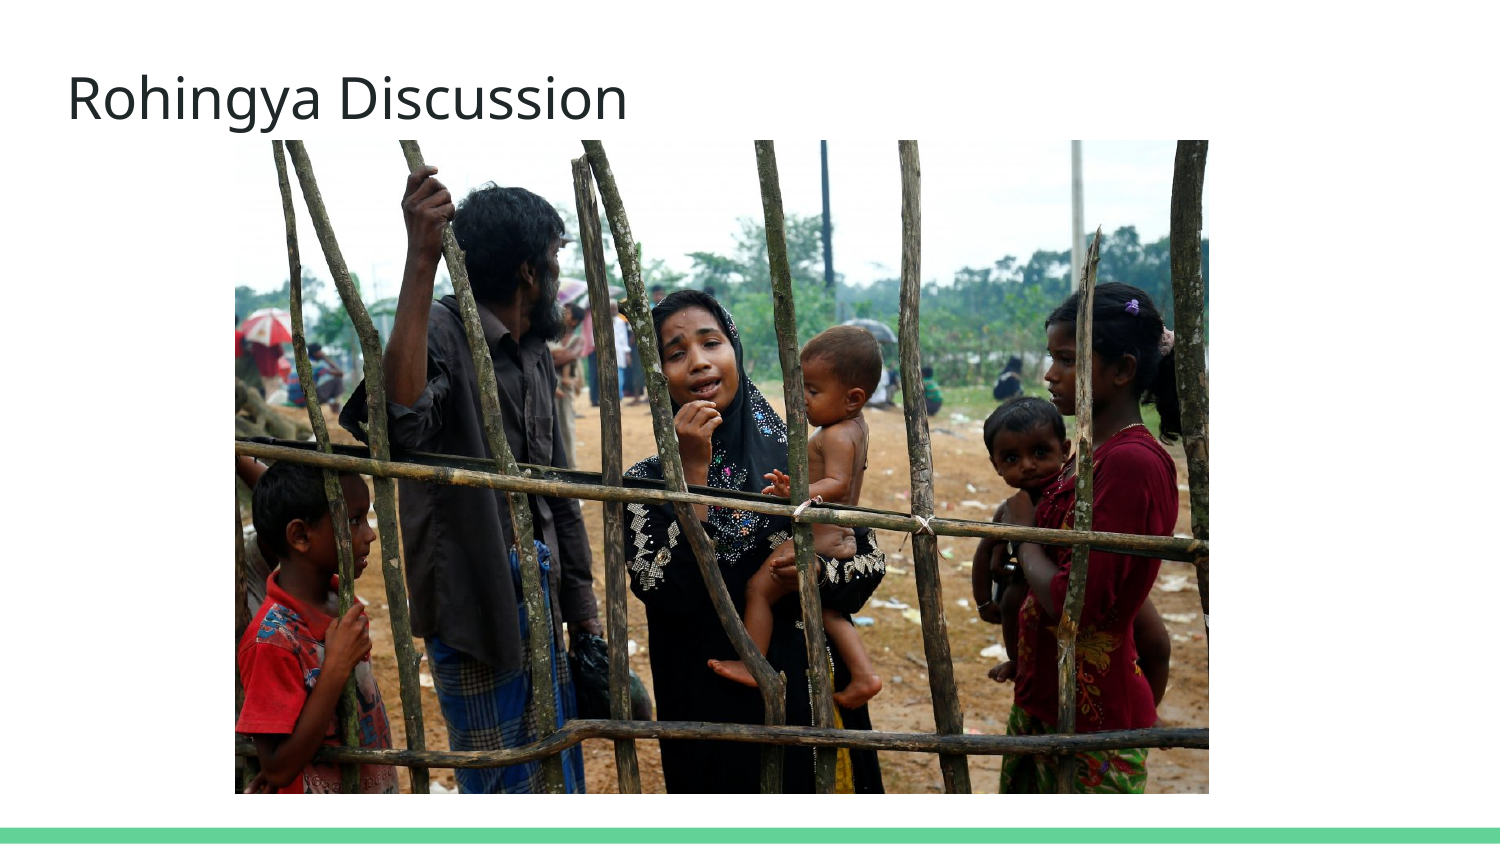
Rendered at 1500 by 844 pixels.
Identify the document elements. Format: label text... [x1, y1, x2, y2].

title Rohingya Discussion [51, 46, 1449, 141]
picture [234, 139, 1209, 794]
